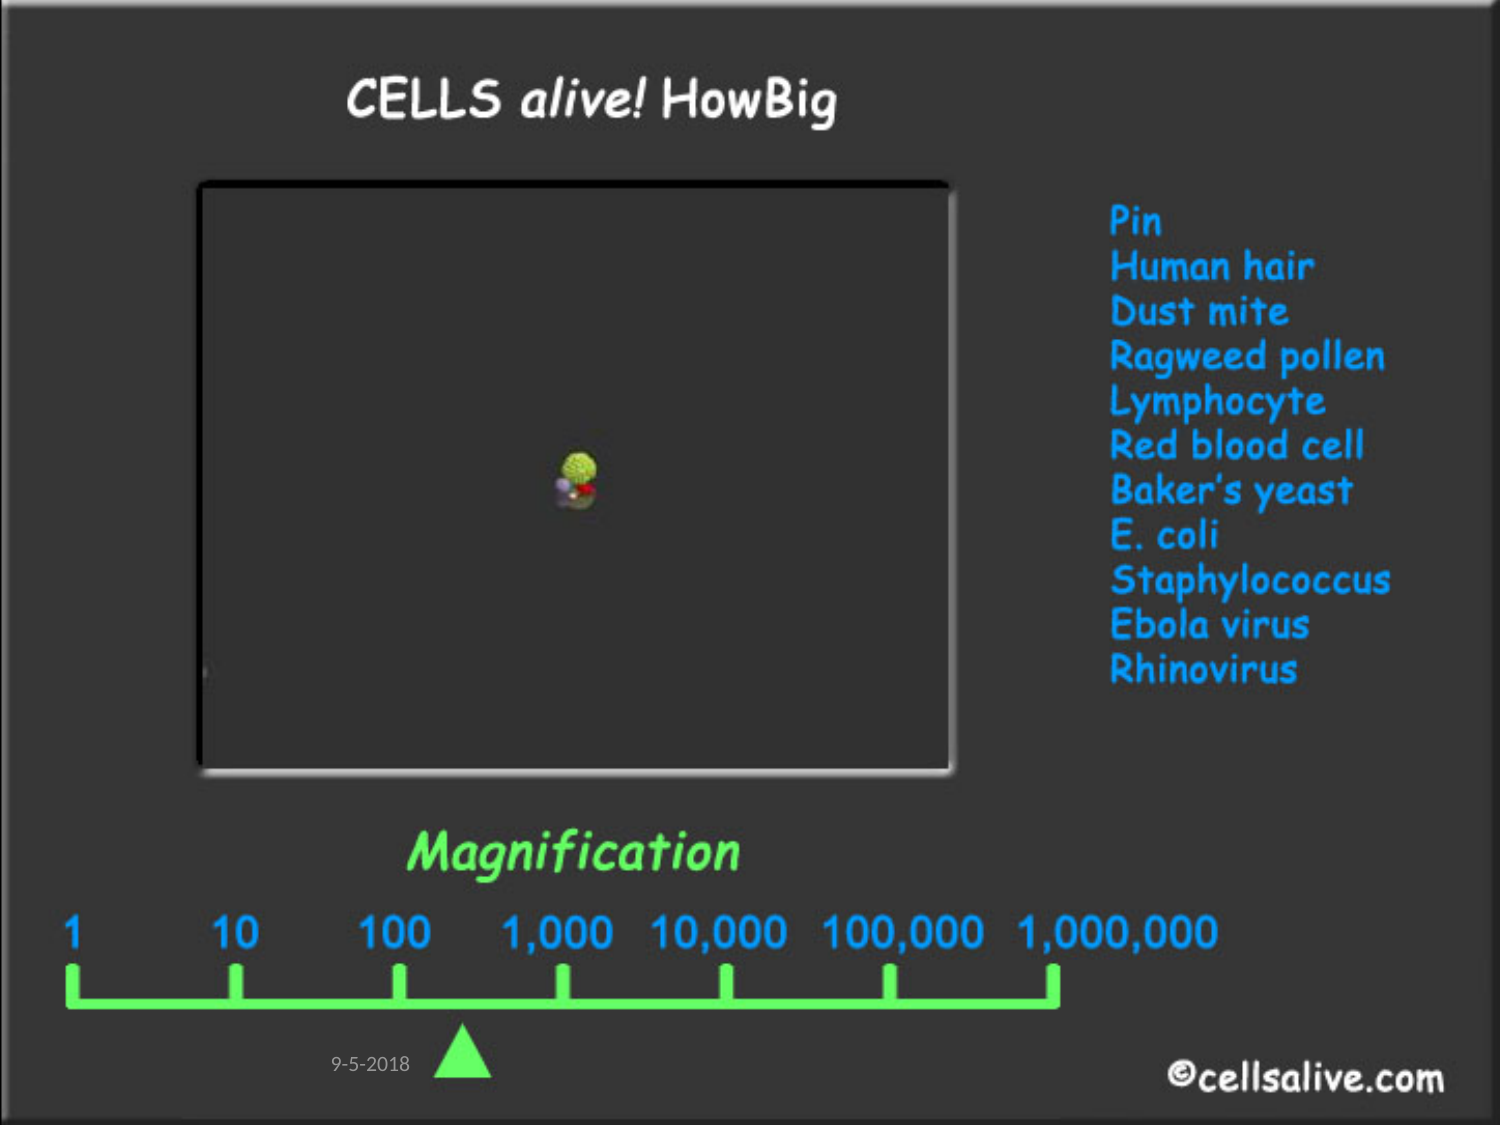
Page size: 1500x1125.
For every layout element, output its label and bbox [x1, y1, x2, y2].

list [0, 0, 1500, 1125]
